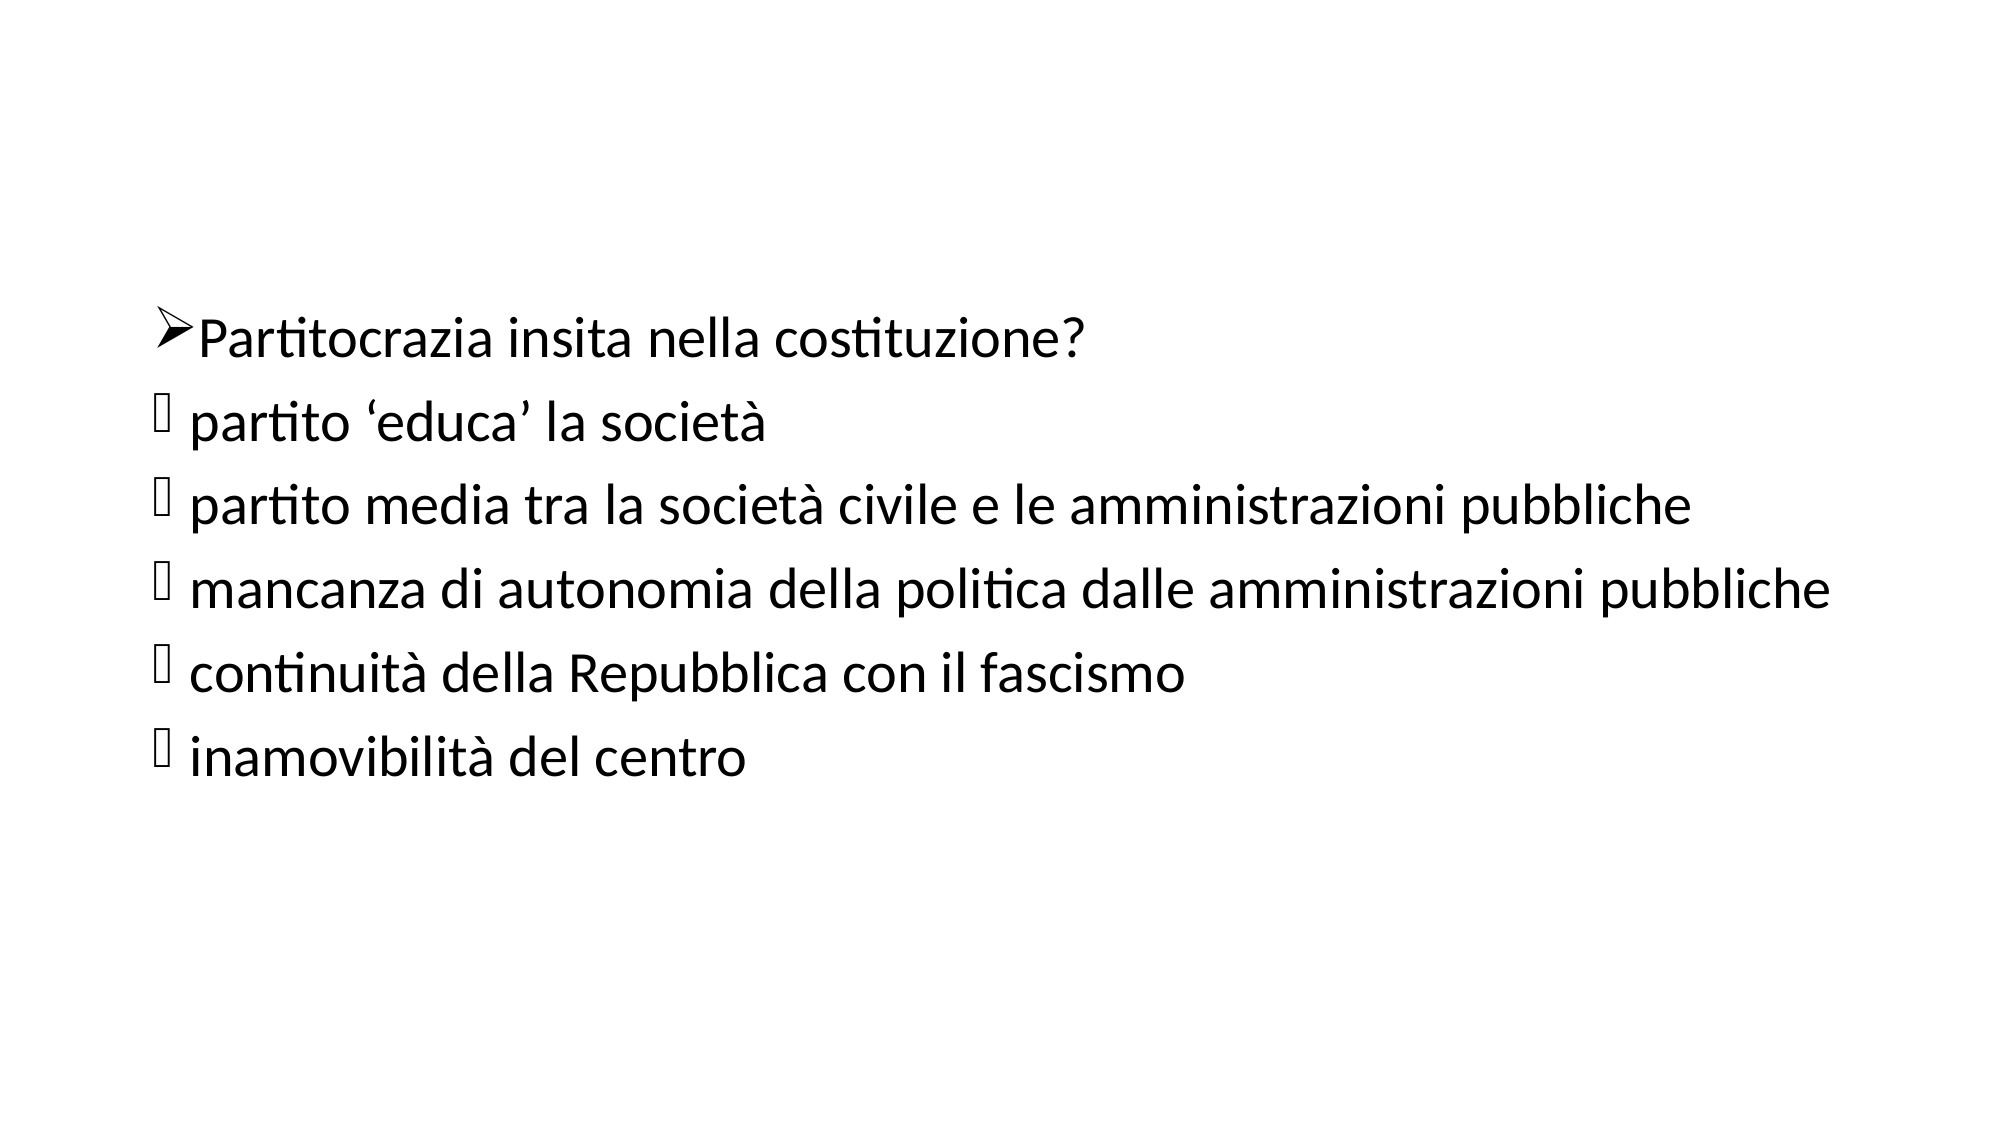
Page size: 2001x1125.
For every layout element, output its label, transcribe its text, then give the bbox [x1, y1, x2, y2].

list Partitocrazia insita nella costituzione? partito ‘educa’ la società partito media tra la società civile e le amministrazioni pubbliche mancanza di autonomia della politica dalle amministrazioni pubbliche continuità della Repubblica con il fascismo inamovibilità del centro [137, 299, 1863, 1014]
